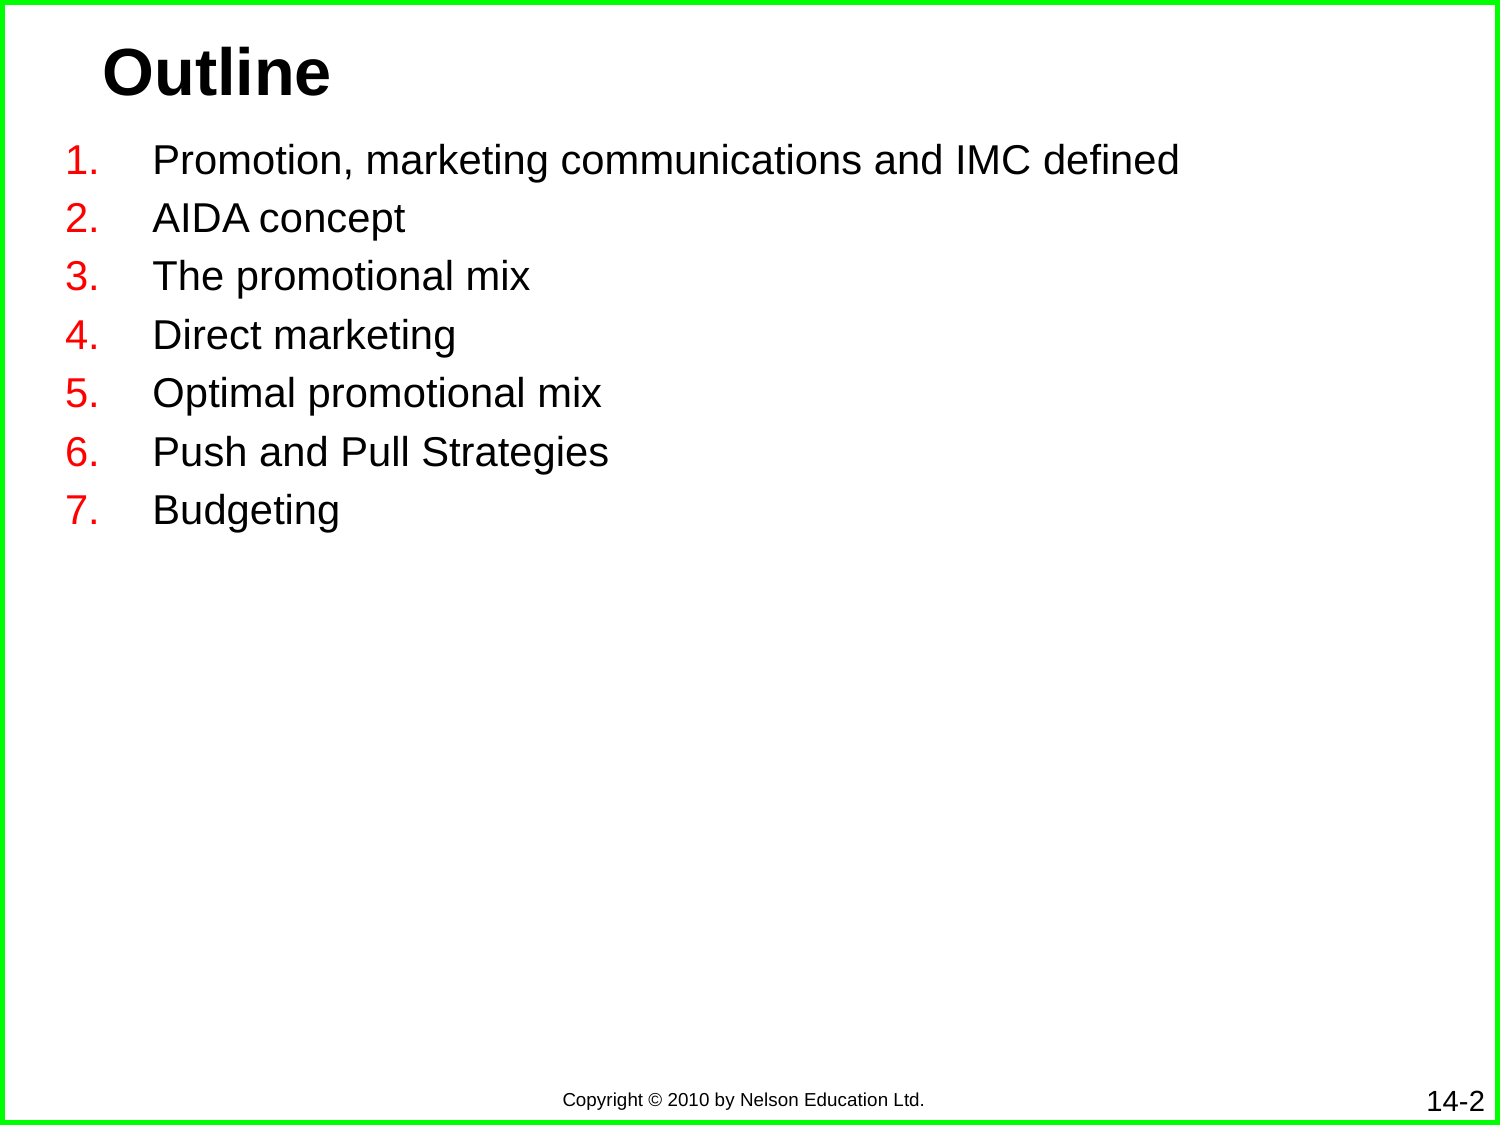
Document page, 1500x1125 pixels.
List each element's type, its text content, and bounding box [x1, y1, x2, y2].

slide_number 14-2 [1374, 1074, 1500, 1125]
title Outline [87, 24, 1463, 113]
list Promotion, marketing communications and IMC defined AIDA concept The promotional mix Direct marketing Optimal promotional mix Push and Pull Strategies Budgeting [47, 122, 1453, 1053]
